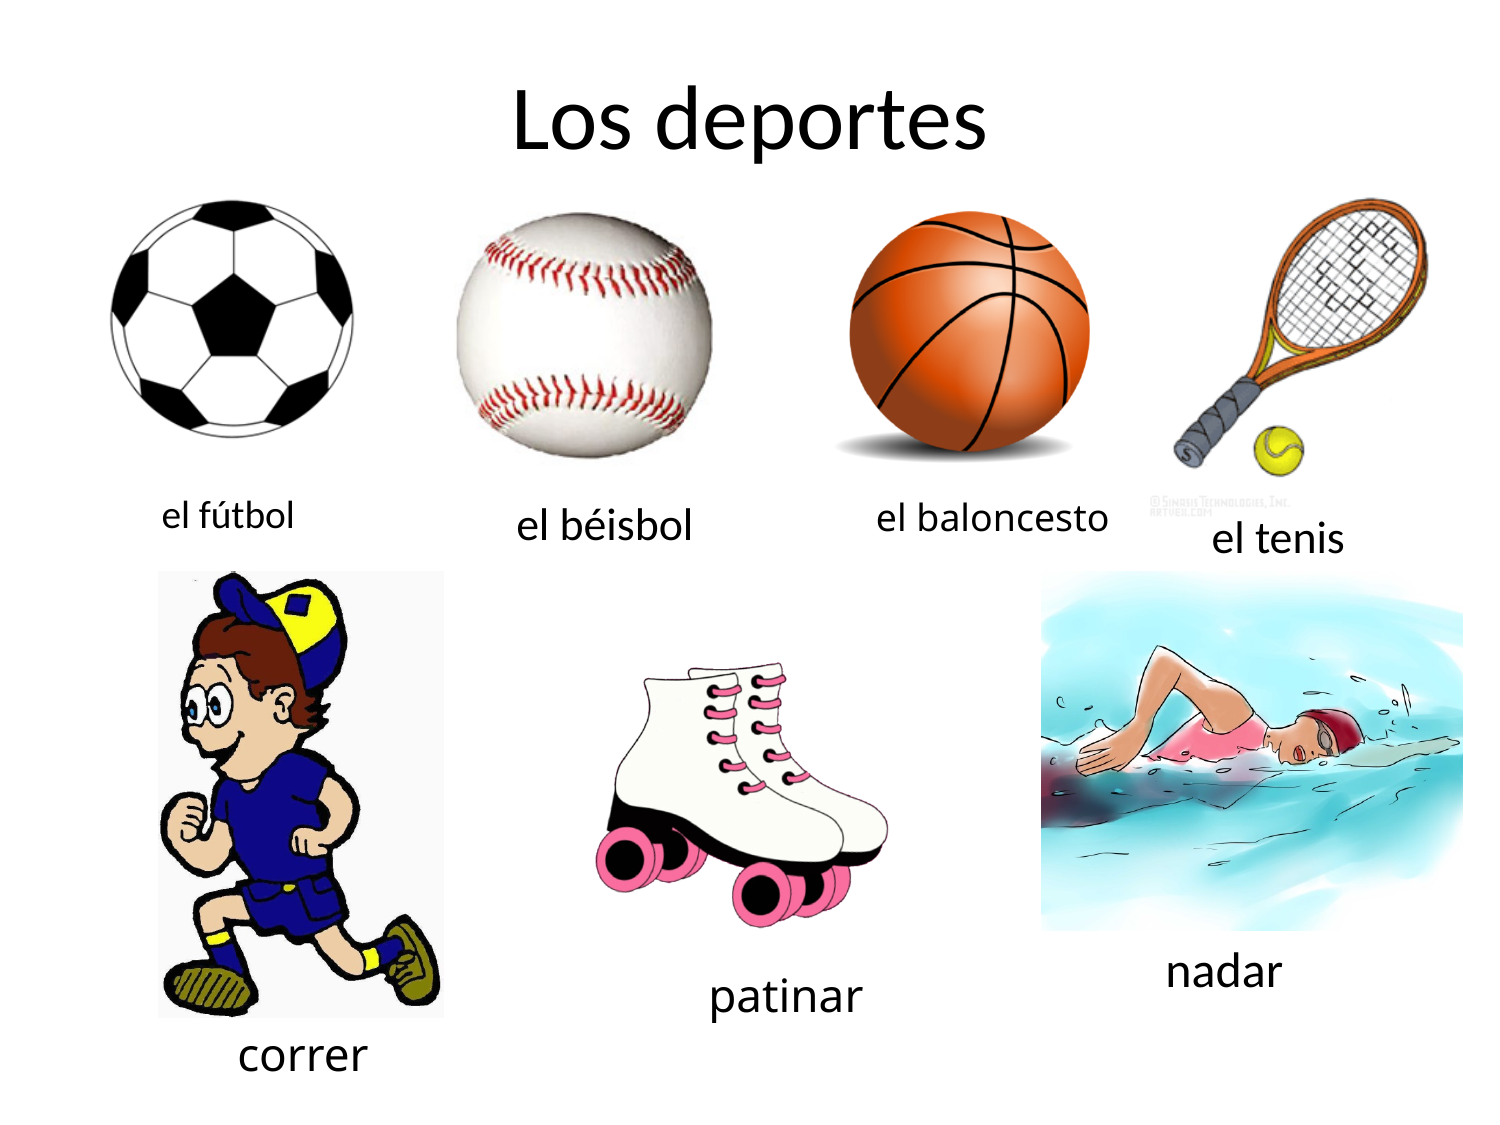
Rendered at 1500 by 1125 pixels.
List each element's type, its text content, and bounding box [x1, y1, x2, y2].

text_box el tenis [1196, 527, 1361, 570]
text_box nadar [1150, 939, 1299, 1006]
picture [834, 211, 1090, 464]
picture [158, 571, 444, 1019]
picture [86, 187, 378, 451]
picture [454, 211, 716, 473]
text_box el béisbol [501, 486, 709, 557]
picture [1149, 187, 1463, 518]
text_box correr [206, 1027, 400, 1088]
title Los deportes [112, 37, 1388, 188]
subtitle el fútbol [84, 481, 373, 544]
picture [579, 659, 898, 931]
text_box el baloncesto [861, 486, 1125, 547]
picture [1041, 571, 1463, 931]
text_box patinar [693, 959, 879, 1030]
